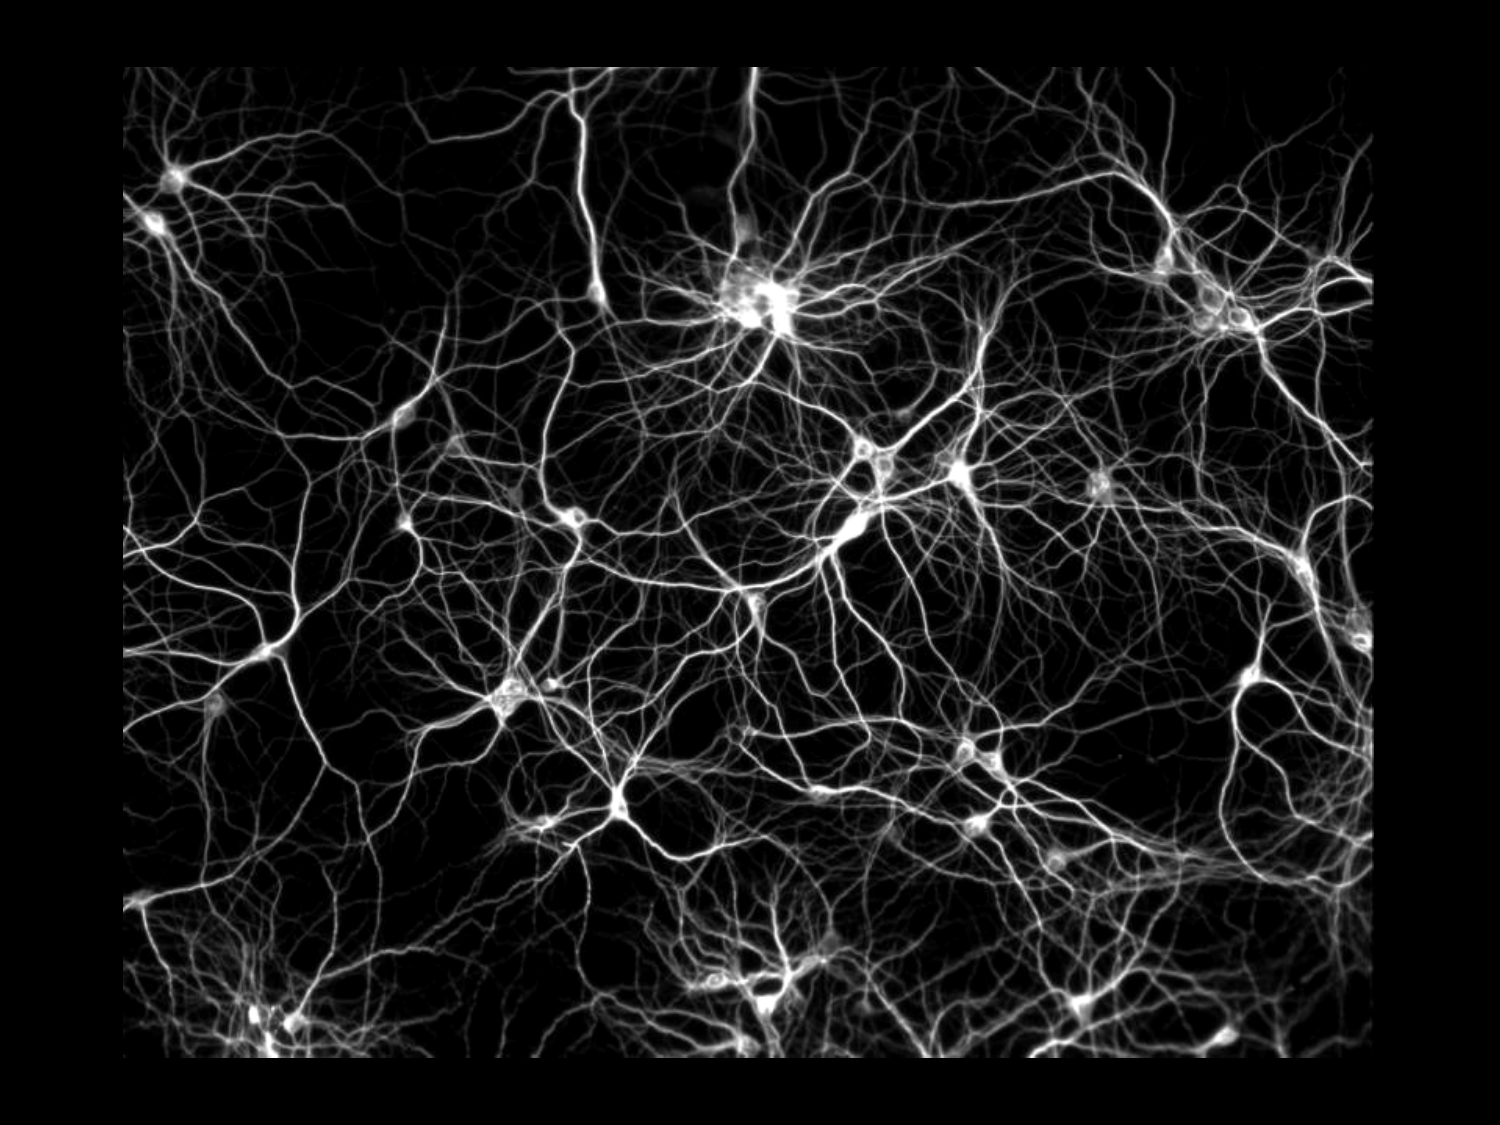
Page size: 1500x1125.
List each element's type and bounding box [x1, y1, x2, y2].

picture [123, 66, 1375, 1059]
